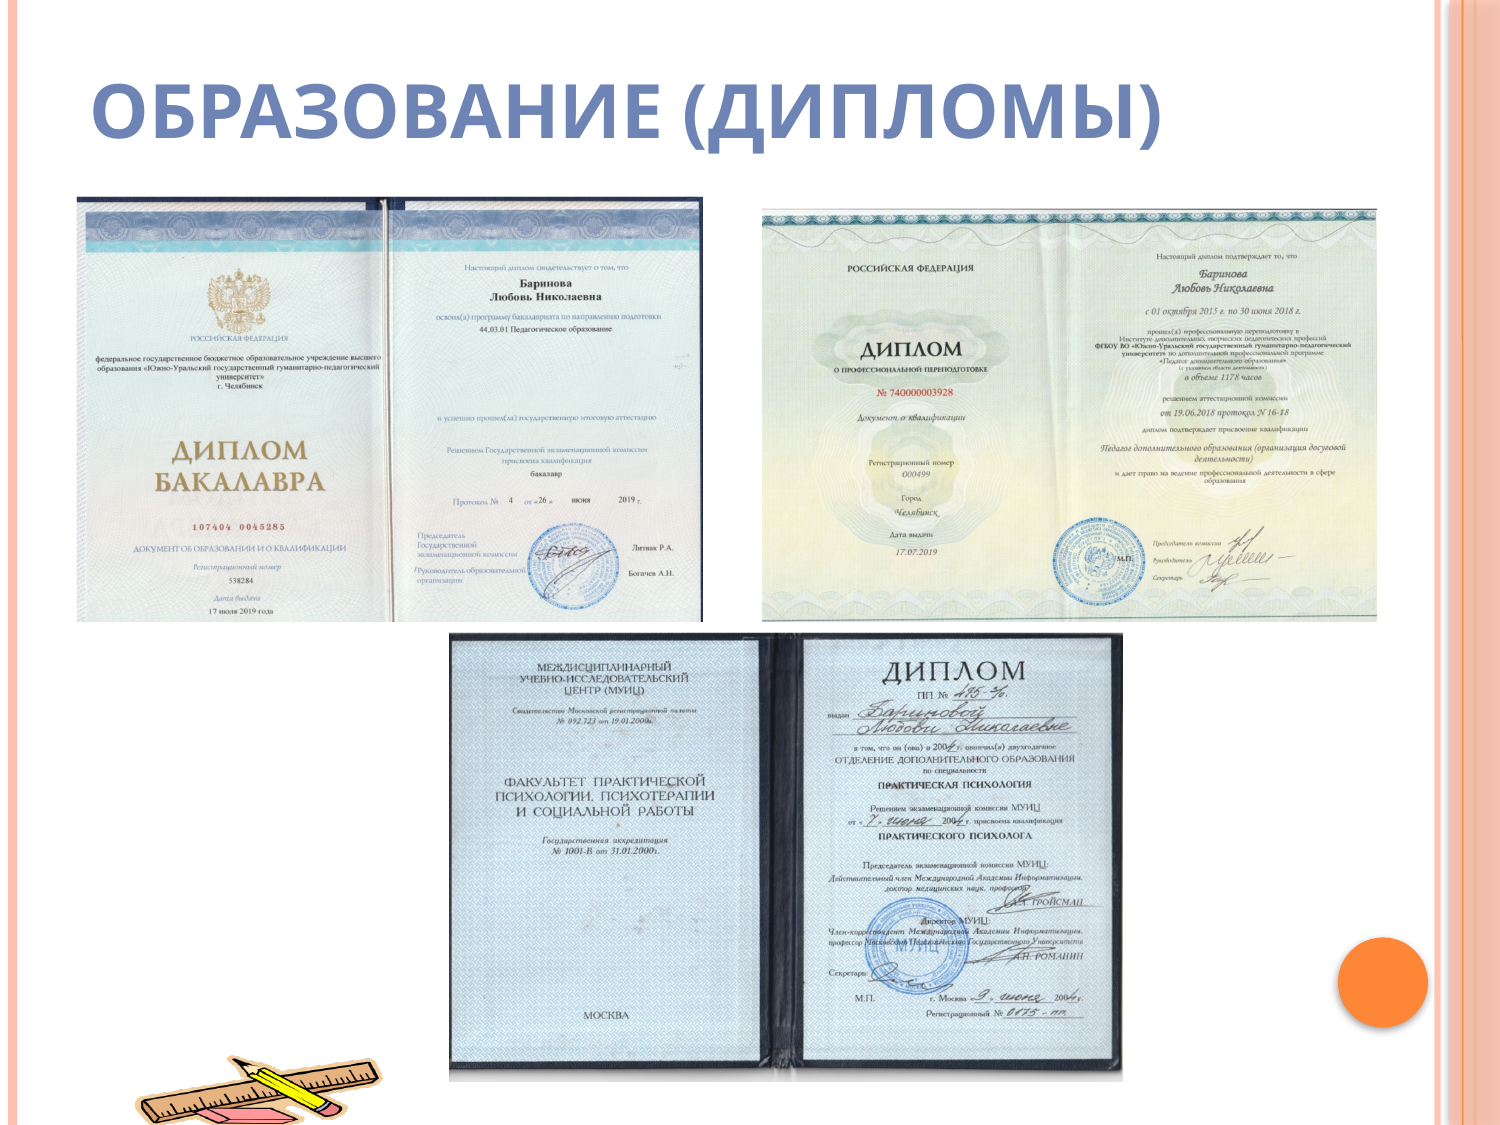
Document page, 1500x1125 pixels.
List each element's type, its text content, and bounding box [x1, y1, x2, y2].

picture [77, 197, 176, 622]
picture [135, 1054, 386, 1125]
picture [449, 107, 1376, 1125]
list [176, 95, 603, 723]
title ОБРАЗОВАНИЕ (Дипломы) [75, 45, 1300, 161]
